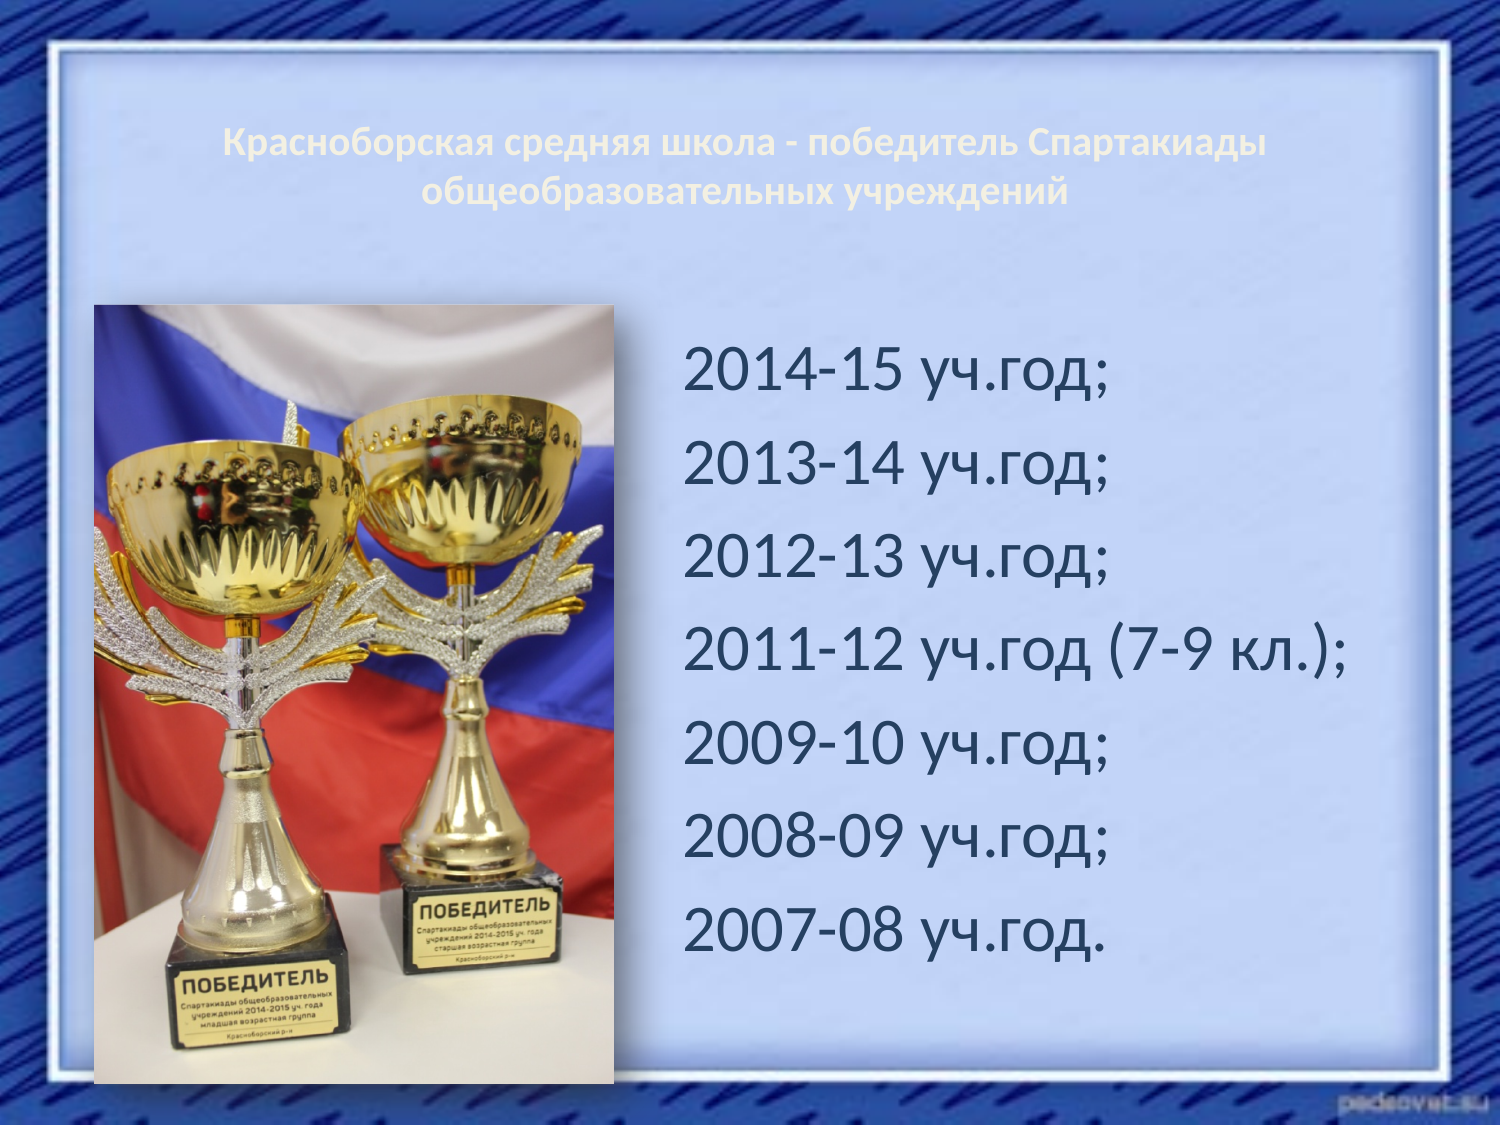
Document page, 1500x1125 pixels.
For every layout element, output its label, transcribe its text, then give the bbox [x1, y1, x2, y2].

picture [0, 0, 1500, 1125]
title Красноборская средняя школа - победитель Спартакиады общеобразовательных учреждений [70, 105, 1421, 282]
list 2014-15 уч.год; 2013-14 уч.год; 2012-13 уч.год; 2011-12 уч.год (7-9 кл.); 2009-10 уч.год; 2008-09 уч.год; 2007-08 уч.год. [667, 316, 1430, 1039]
